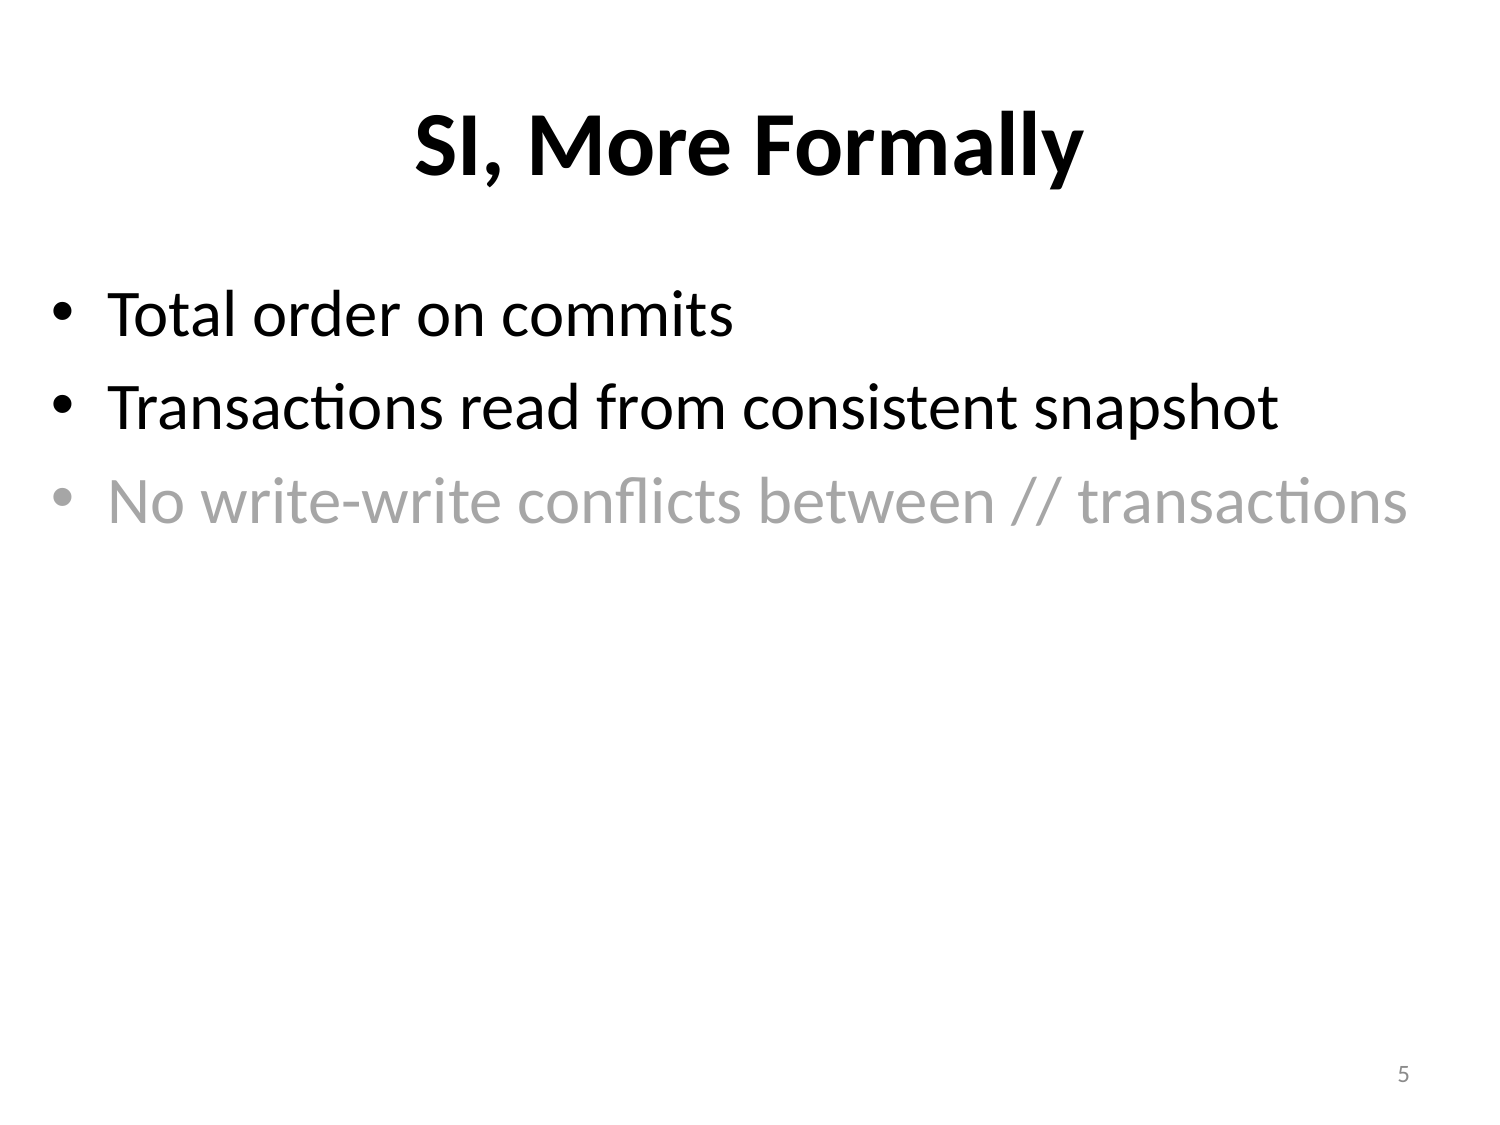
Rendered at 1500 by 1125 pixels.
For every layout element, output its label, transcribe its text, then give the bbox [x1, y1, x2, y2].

list Total order on commits Transactions read from consistent snapshot No write-write conflicts between // transactions [35, 262, 1466, 1005]
title SI, More Formally [75, 45, 1425, 233]
slide_number 5 [1074, 1042, 1425, 1103]
